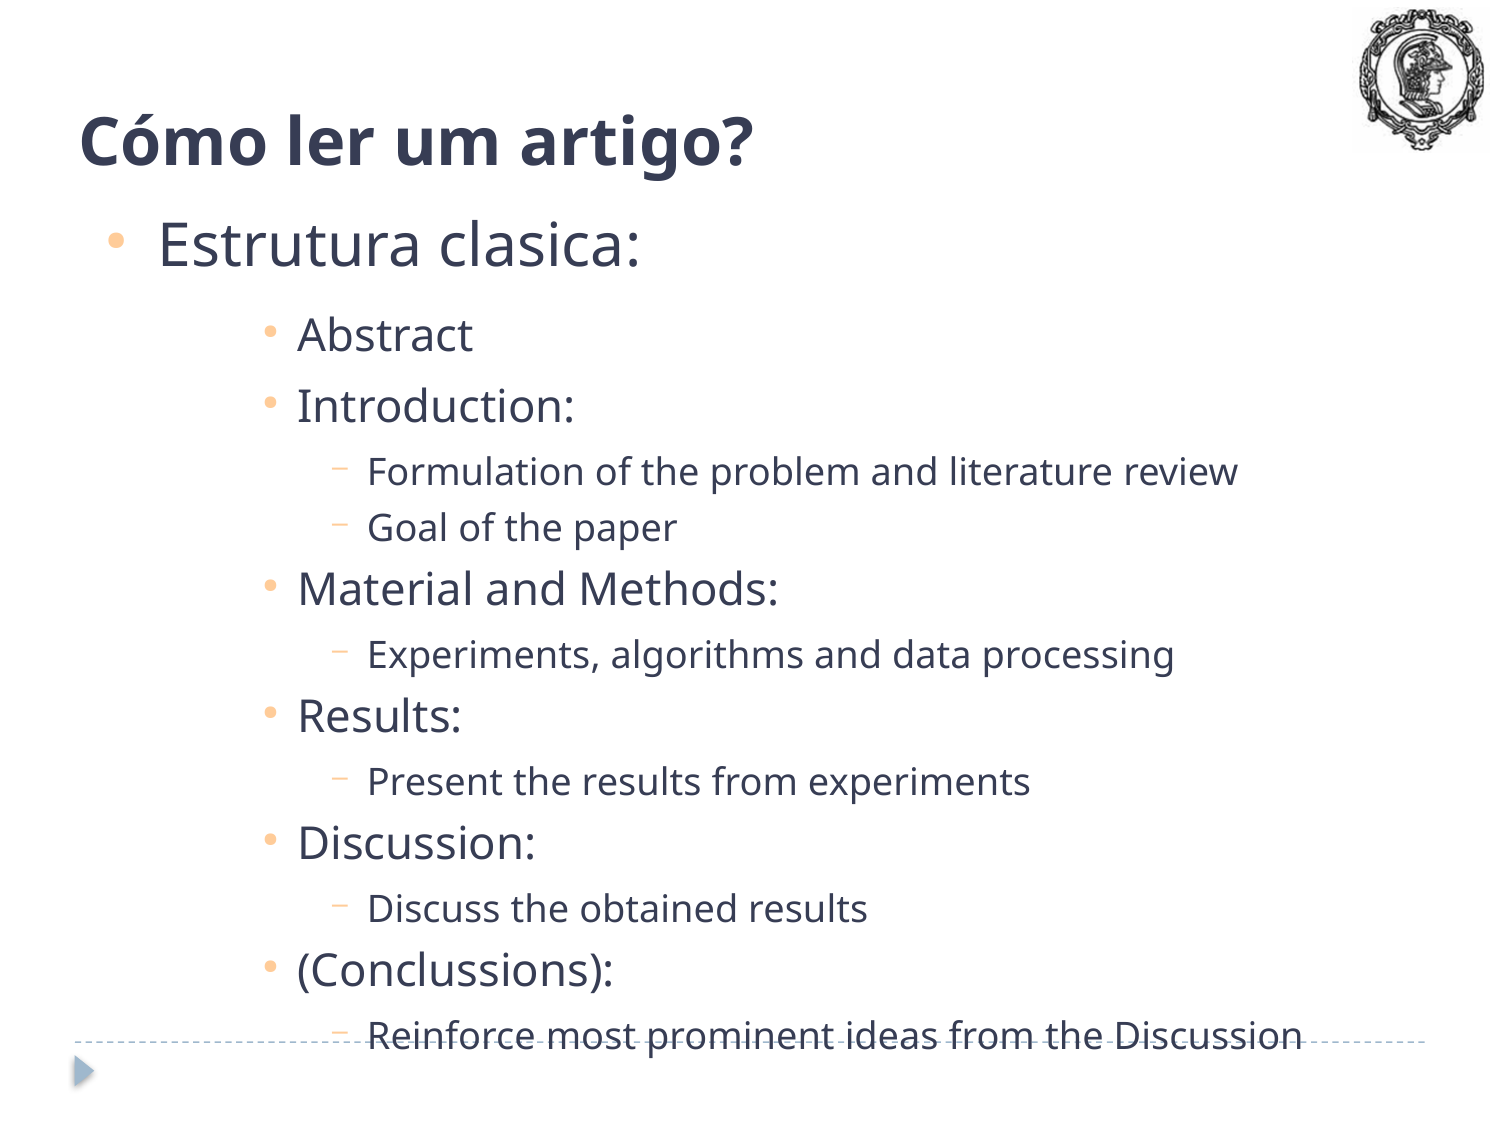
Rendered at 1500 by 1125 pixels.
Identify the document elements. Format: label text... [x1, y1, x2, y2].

list Estrutura clasica: Abstract Introduction: Formulation of the problem and literature review Goal of the paper Material and Methods: Experiments, algorithms and data processing Results: Present the results from experiments Discussion: Discuss the obtained results (Conclussions): Reinforce most prominent ideas from the Discussion [75, 199, 1425, 1066]
picture [1352, 7, 1490, 153]
title Cómo ler um artigo? [64, 30, 1415, 186]
